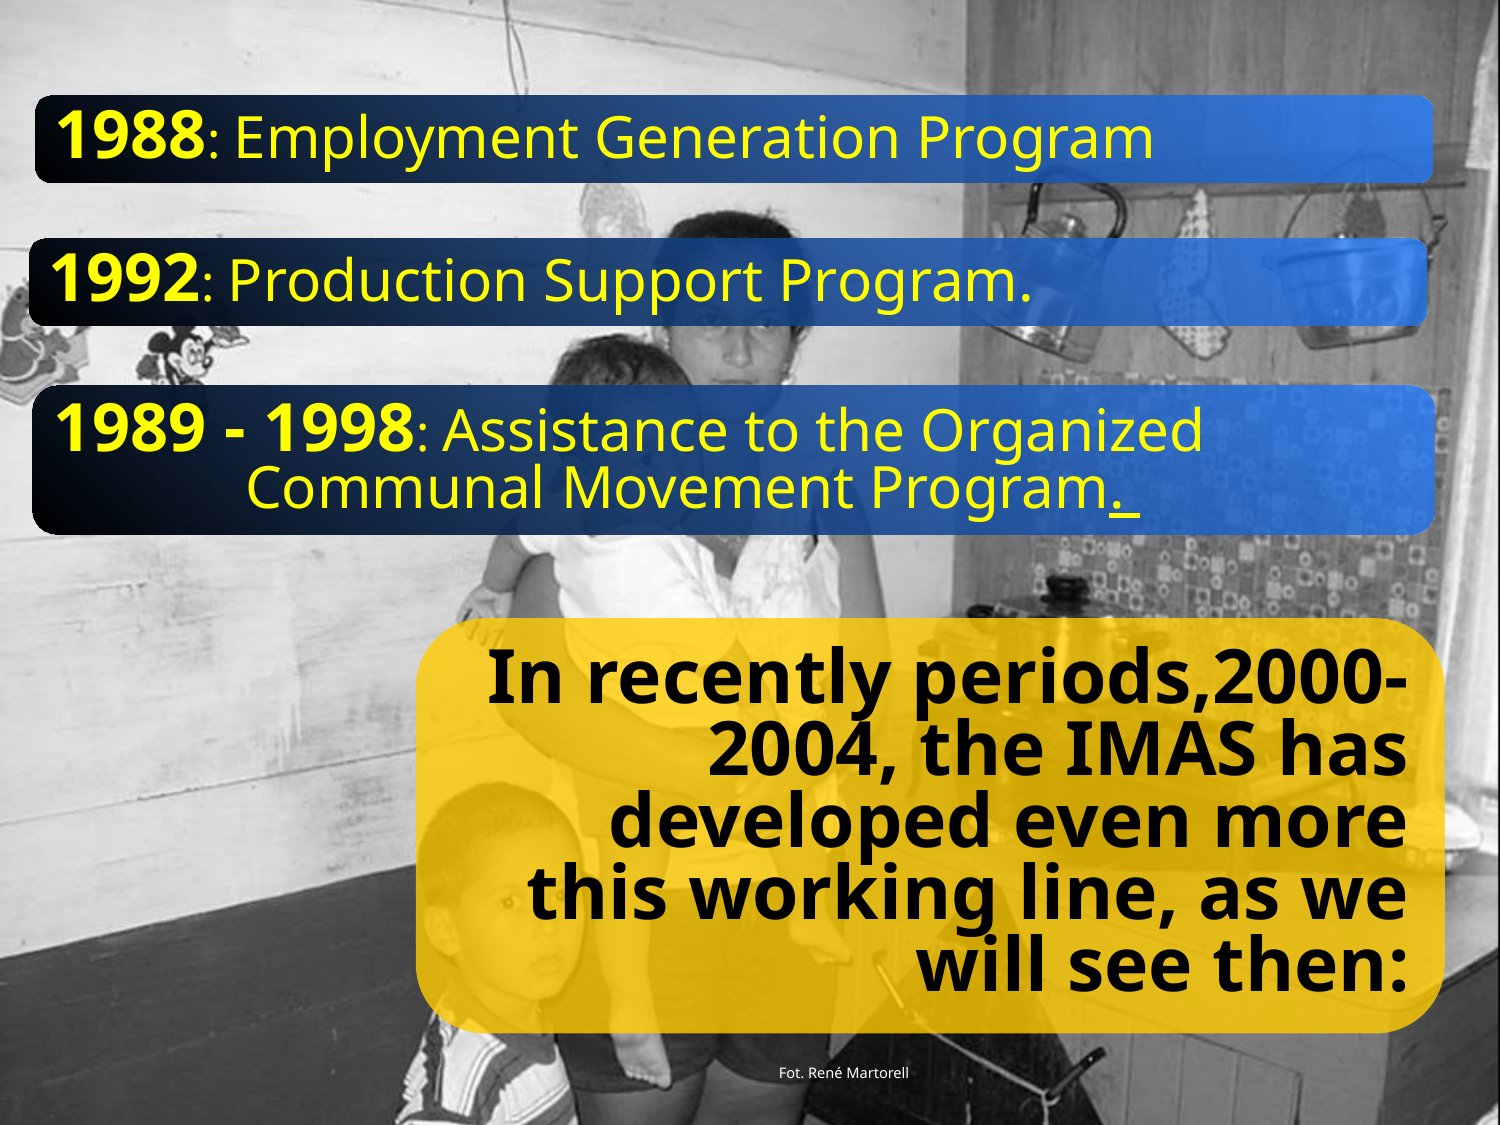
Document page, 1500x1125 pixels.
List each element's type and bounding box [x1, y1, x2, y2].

text_box [0, 0, 1500, 1125]
